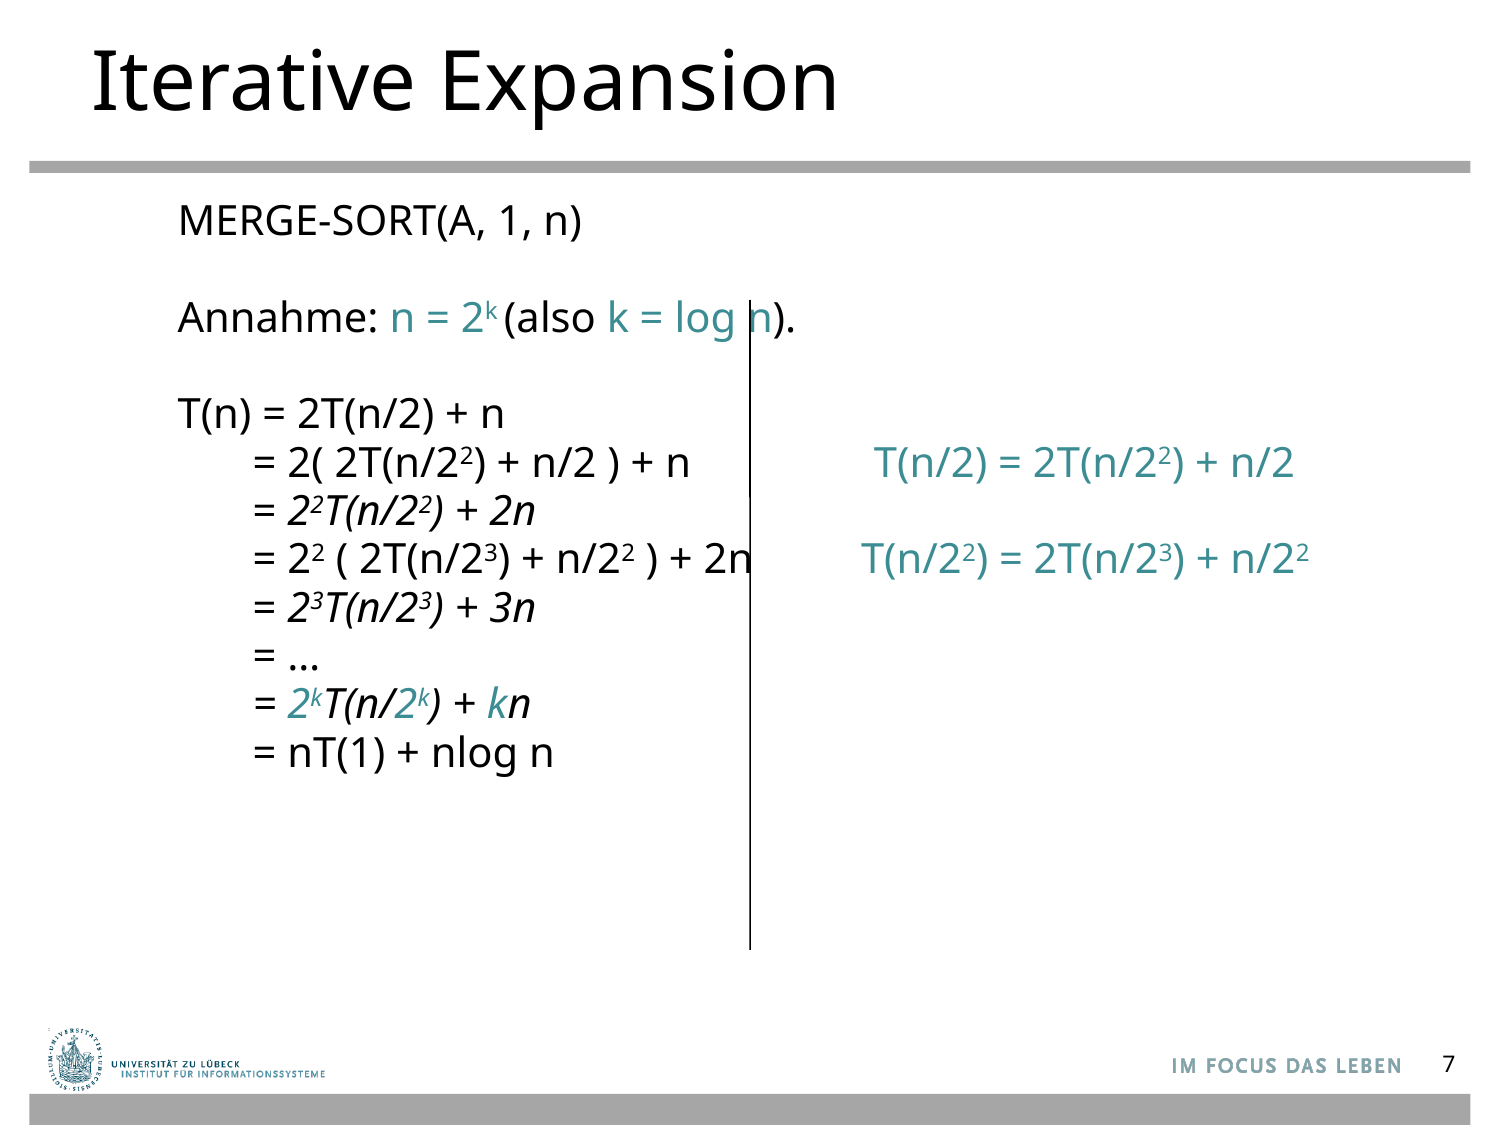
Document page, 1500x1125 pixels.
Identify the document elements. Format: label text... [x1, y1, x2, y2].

list Merge-Sort(A, 1, n) Annahme: n = 2k (also k = log n). T(n) = 2T(n/2) + n = 2( 2T(n/22) + n/2 ) + n T(n/2) = 2T(n/22) + n/2 = 22T(n/22) + 2n = 22 ( 2T(n/23) + n/22 ) + 2n T(n/22) = 2T(n/23) + n/22 = 23T(n/23) + 3n = … = 2kT(n/2k) + kn = nT(1) + nlog n [162, 196, 1450, 1125]
title Iterative Expansion [76, 19, 1427, 173]
slide_number 7 [1305, 1050, 1471, 1083]
